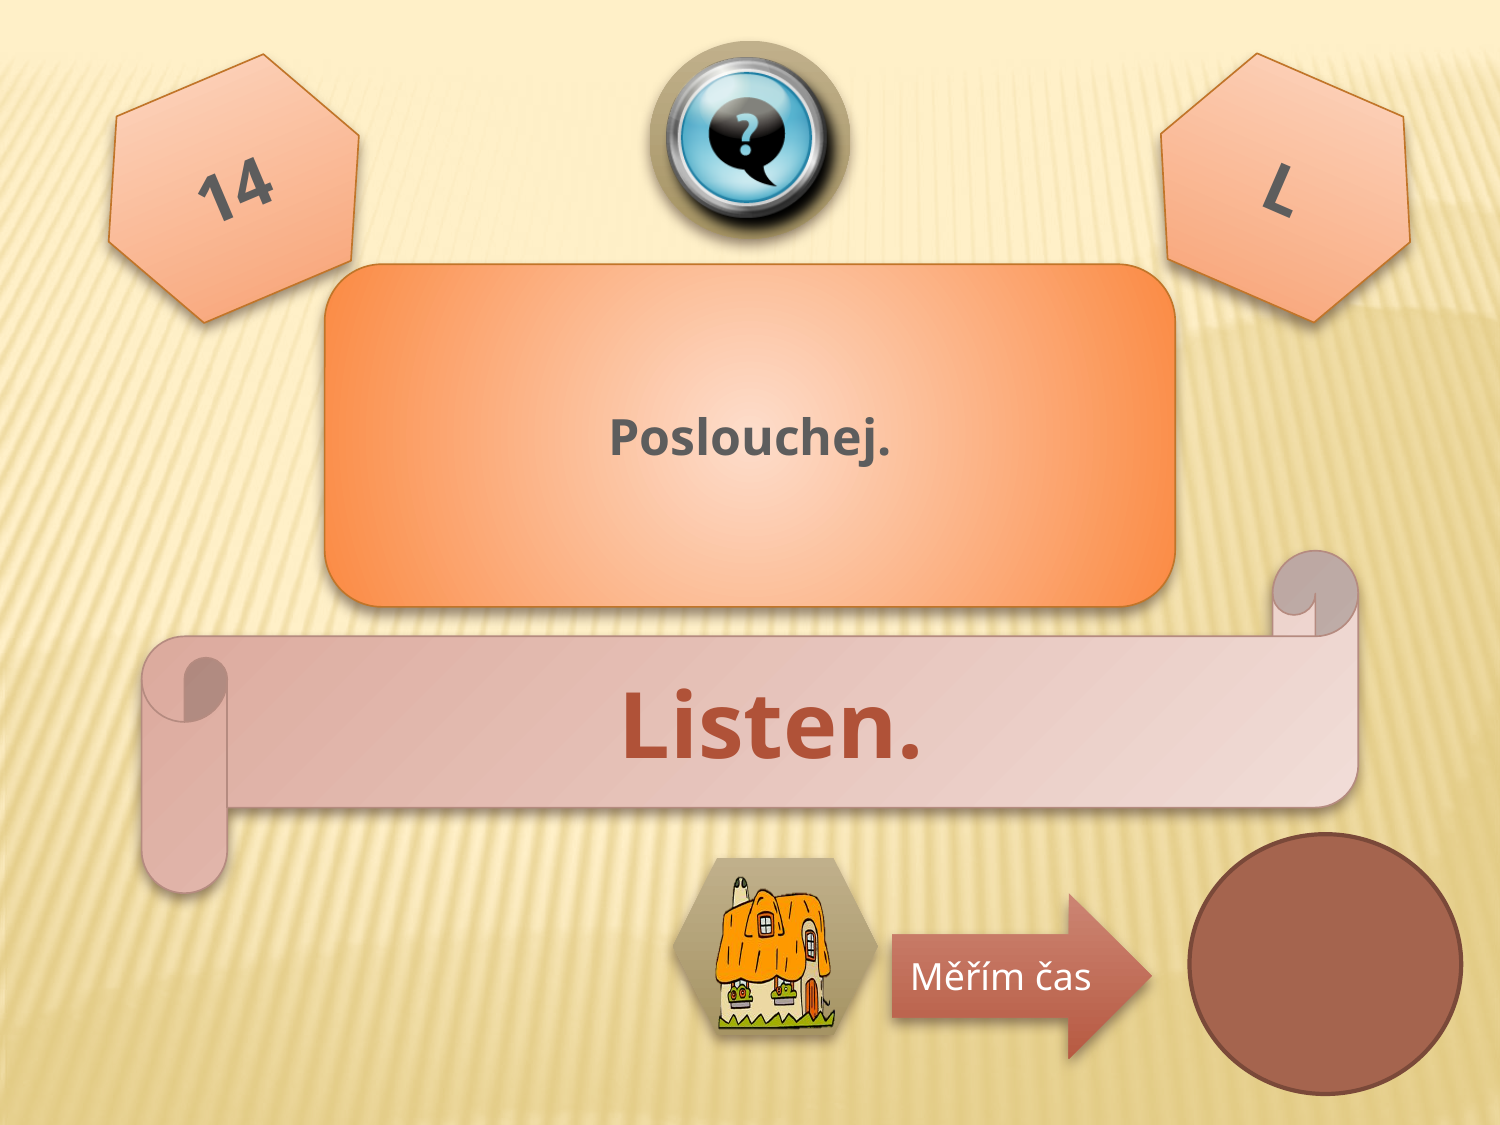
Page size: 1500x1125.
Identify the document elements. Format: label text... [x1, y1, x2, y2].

text_box L [1160, 52, 1411, 324]
text_box Listen. [140, 549, 1360, 895]
text_box [1187, 832, 1464, 1097]
text_box Měřím čas [891, 893, 1152, 1059]
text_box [649, 40, 851, 242]
text_box 14 [107, 53, 360, 324]
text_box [672, 857, 878, 1040]
text_box Poslouchej. [323, 263, 1177, 608]
